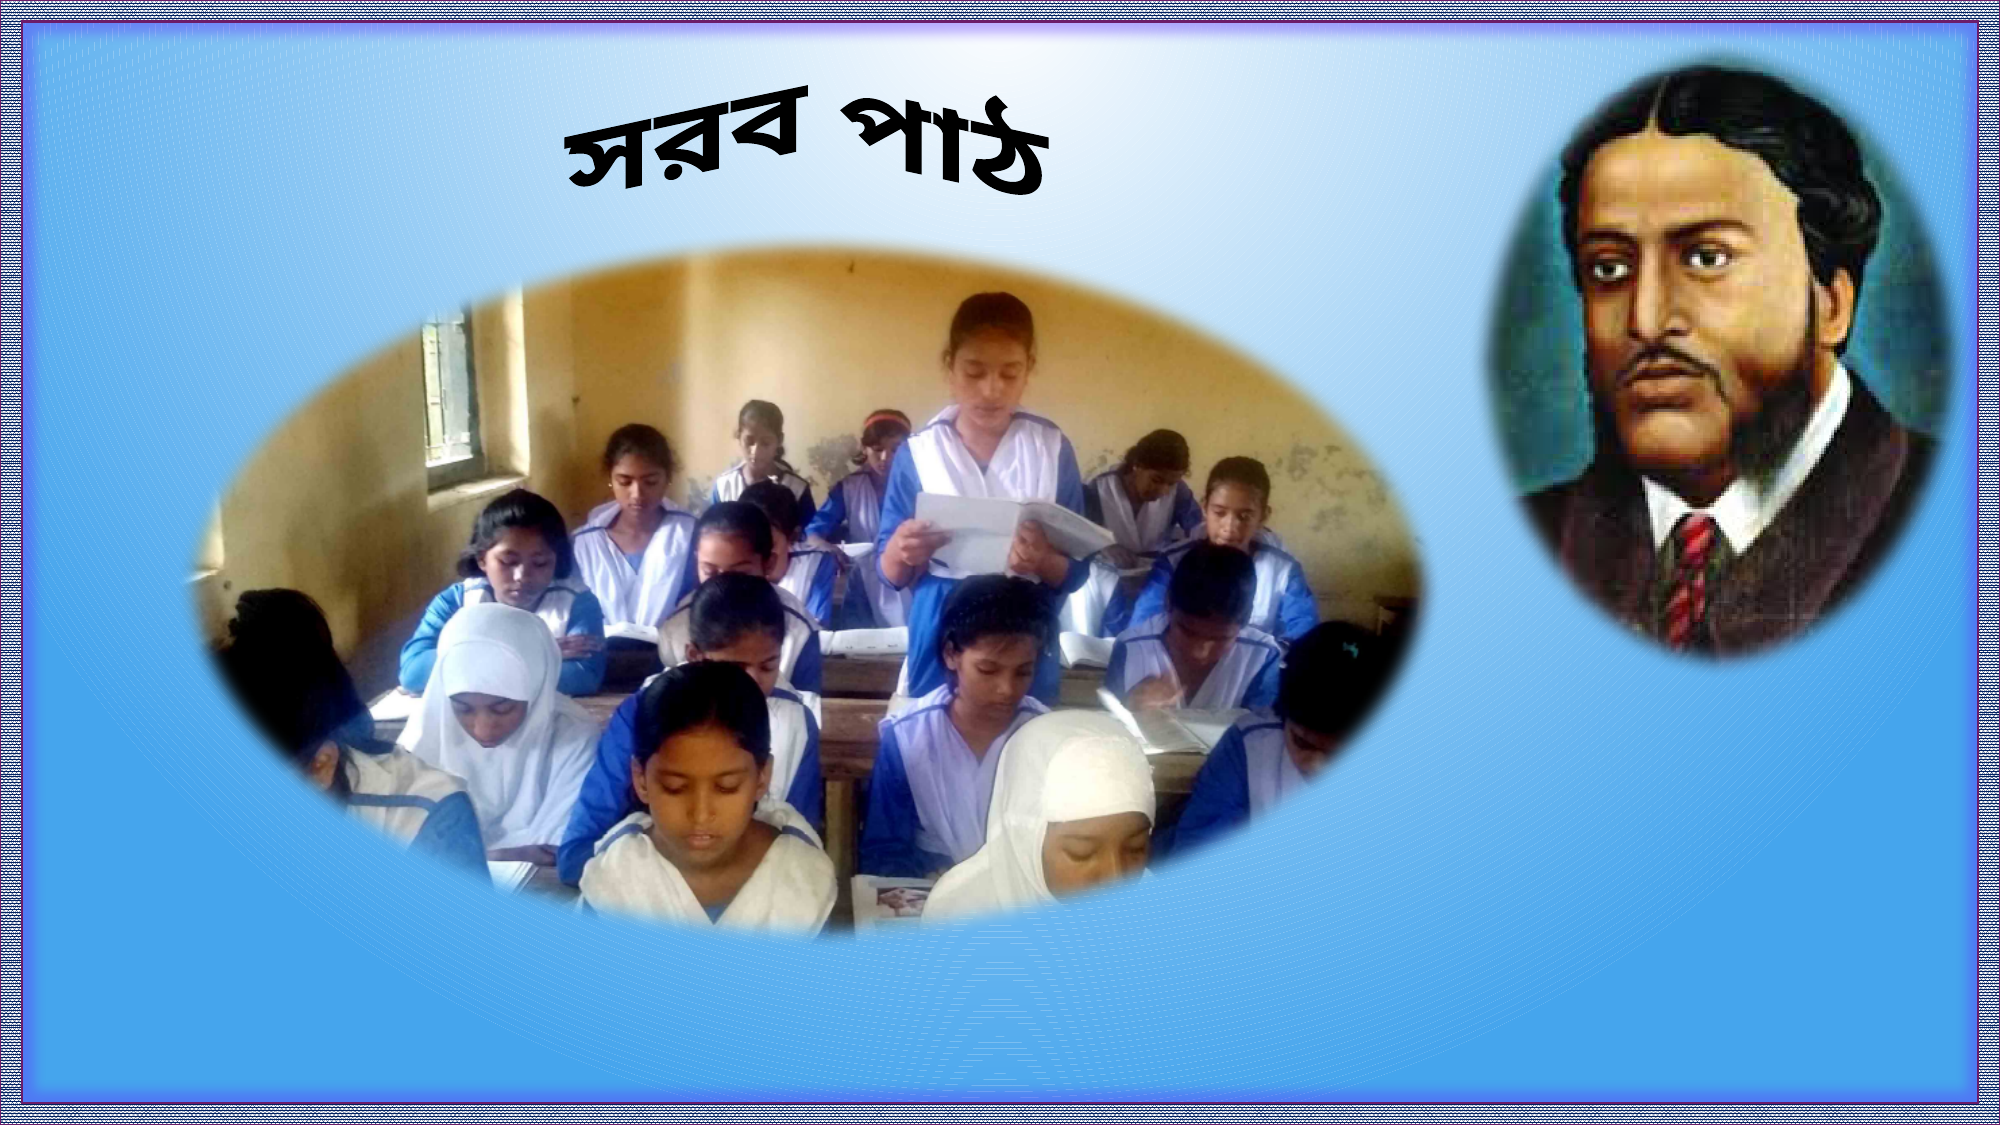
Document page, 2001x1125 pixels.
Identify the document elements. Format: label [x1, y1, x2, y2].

picture [1468, 33, 1991, 697]
text_box [0, 0, 2000, 1125]
picture [176, 230, 1442, 949]
